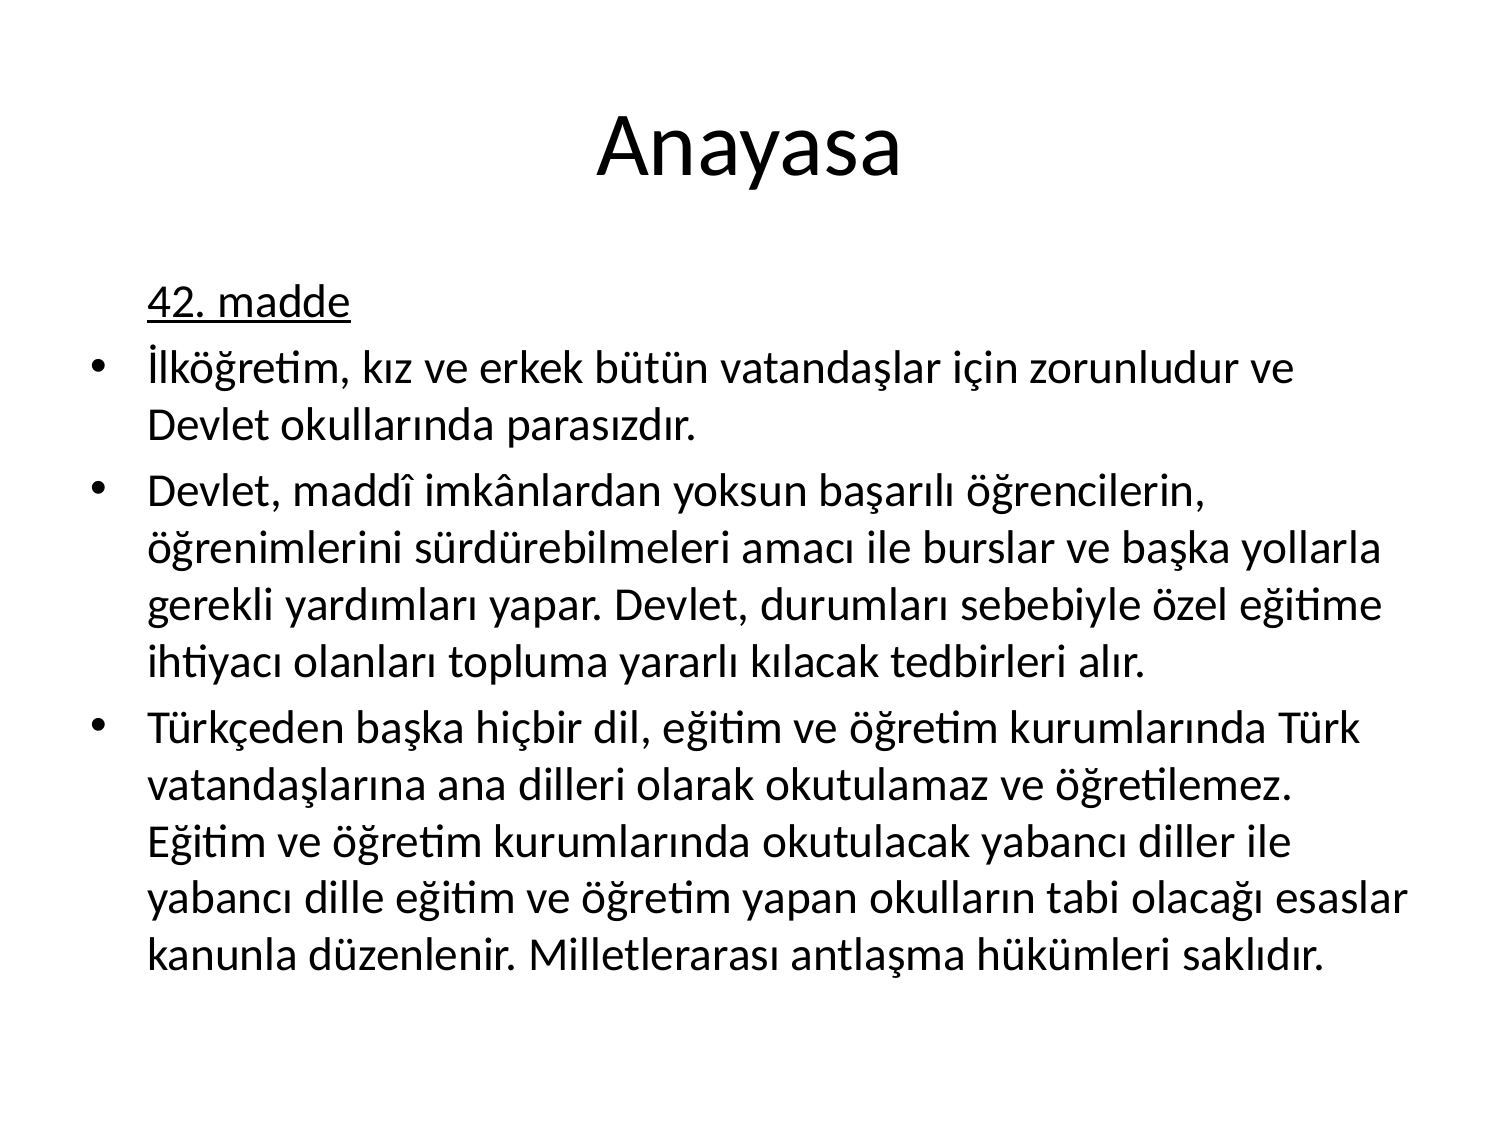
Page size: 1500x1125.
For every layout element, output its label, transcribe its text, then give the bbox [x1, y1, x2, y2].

list 42. madde İlköğretim, kız ve erkek bütün vatandaşlar için zorunludur ve Devlet okullarında parasızdır. Devlet, maddî imkânlardan yoksun başarılı öğrencilerin, öğrenimlerini sürdürebilmeleri amacı ile burslar ve başka yollarla gerekli yardımları yapar. Devlet, durumları sebebiyle özel eğitime ihtiyacı olanları topluma yararlı kılacak tedbirleri alır. Türkçeden başka hiçbir dil, eğitim ve öğretim kurumlarında Türk vatandaşlarına ana dilleri olarak okutulamaz ve öğretilemez. Eğitim ve öğretim kurumlarında okutulacak yabancı diller ile yabancı dille eğitim ve öğretim yapan okulların tabi olacağı esaslar kanunla düzenlenir. Milletlerarası antlaşma hükümleri saklıdır. [75, 262, 1425, 1005]
title Anayasa [75, 45, 1425, 233]
